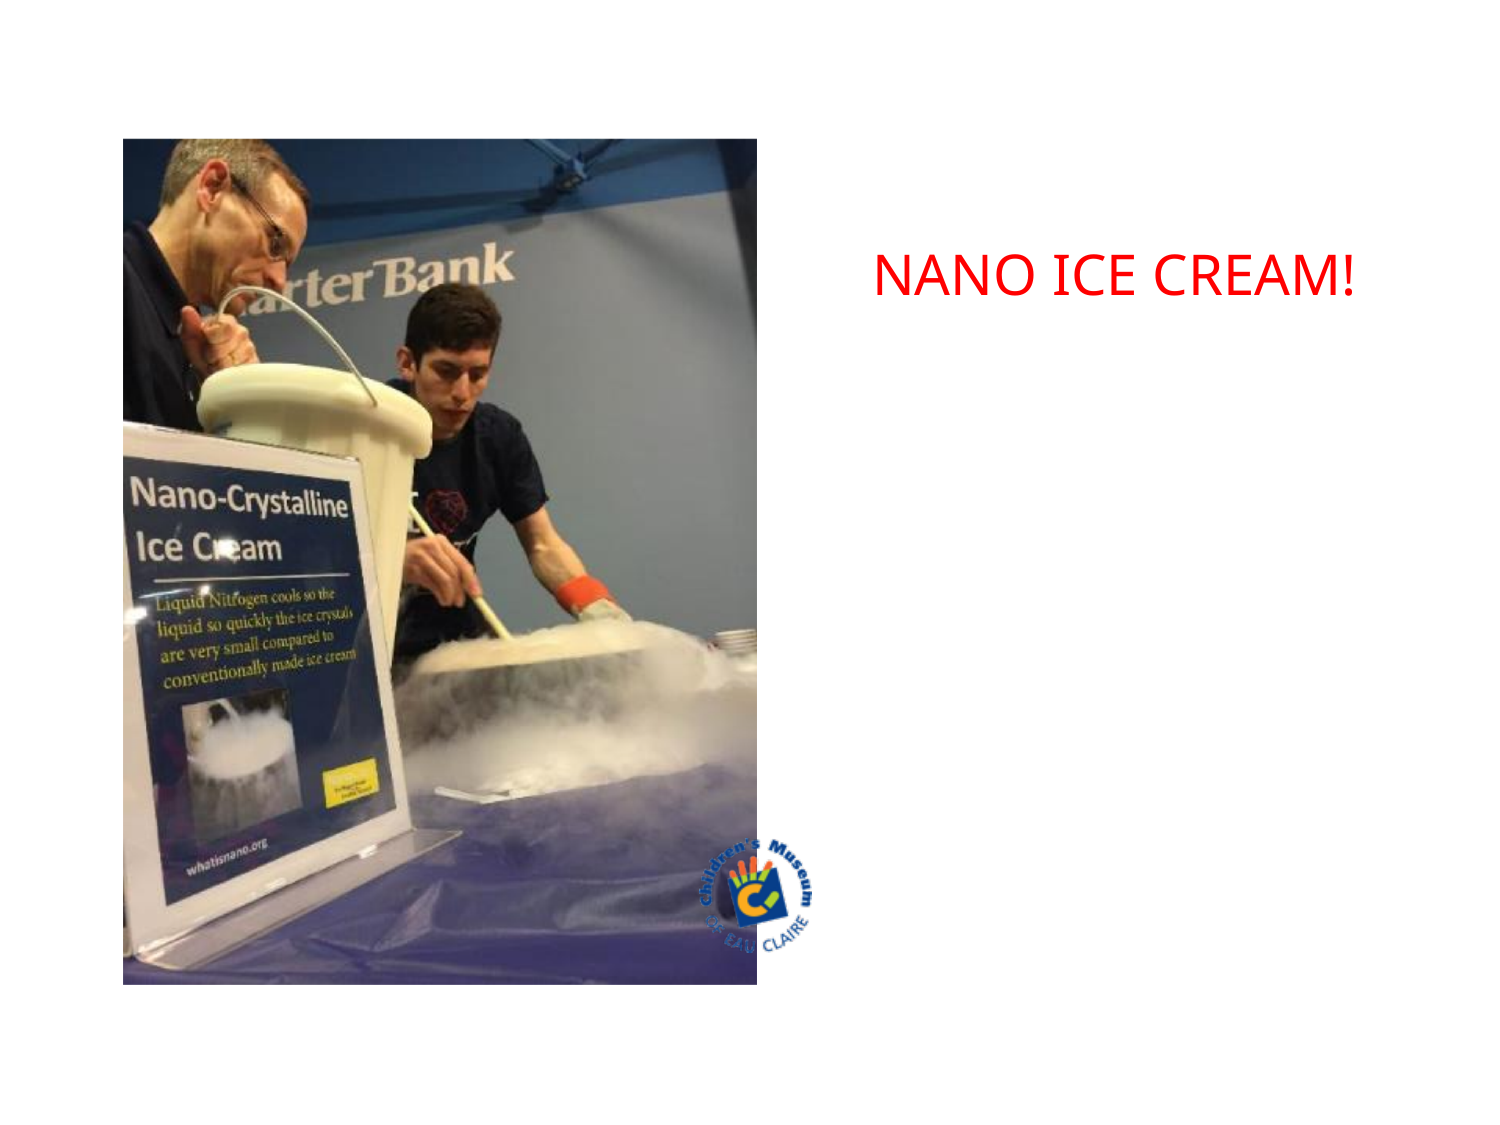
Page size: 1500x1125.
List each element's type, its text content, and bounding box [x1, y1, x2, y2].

text_box NANO ICE CREAM! [857, 231, 1380, 315]
picture [16, 140, 863, 984]
